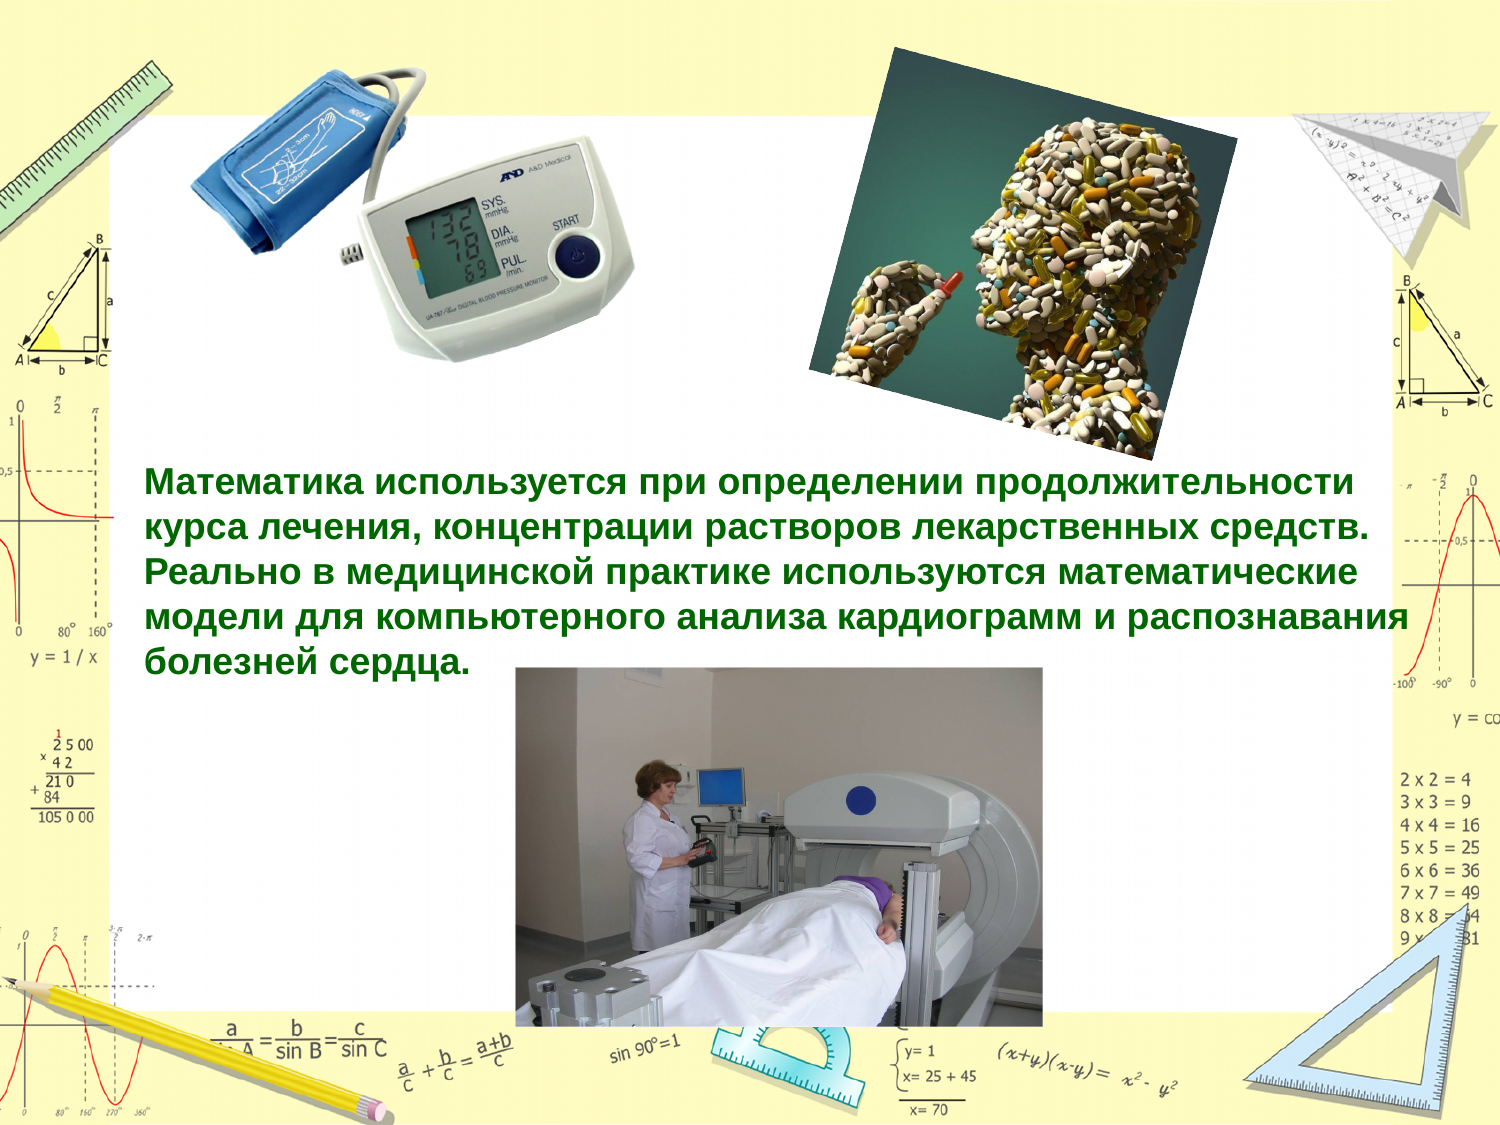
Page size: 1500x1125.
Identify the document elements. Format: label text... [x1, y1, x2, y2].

picture [0, 0, 1500, 1125]
title Математика используется при определении продолжительности курса лечения, концентрации растворов лекарственных средств. Реально в медицинской практике используются математические модели для компьютерного анализа кардиограмм и распознавания болезней сердца. [128, 457, 1442, 727]
